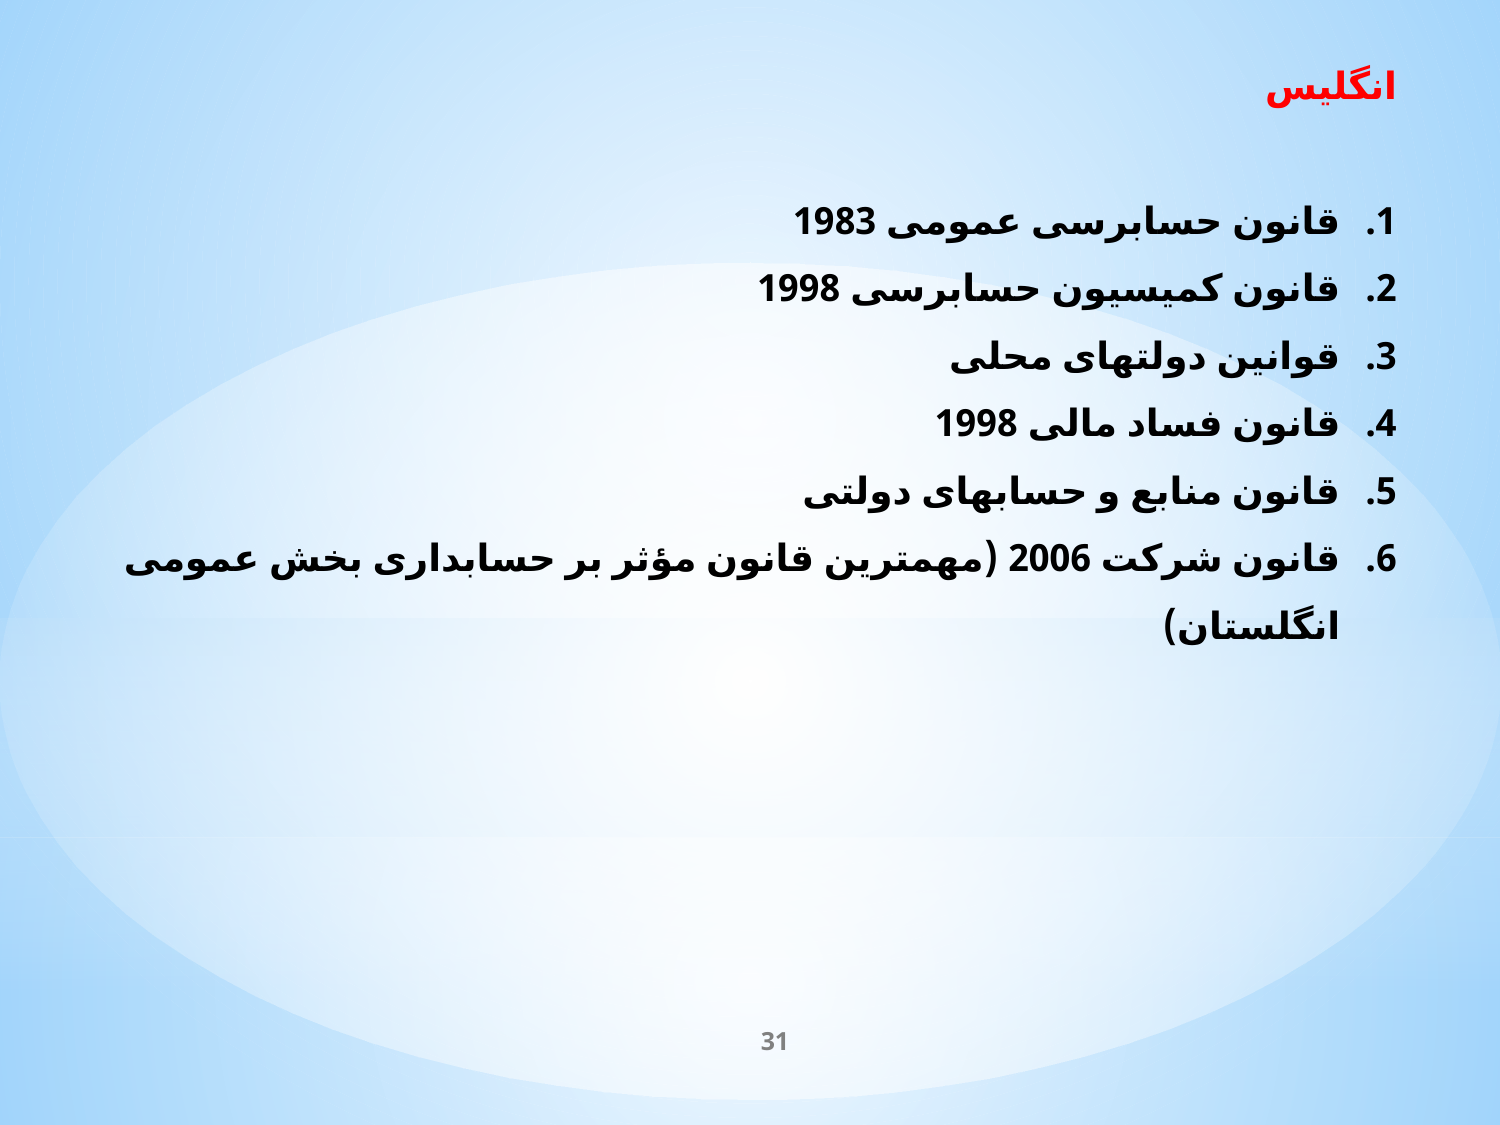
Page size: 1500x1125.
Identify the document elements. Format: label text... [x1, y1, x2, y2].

text_box انگلیس قانون حسابرسی عمومی 1983 قانون کمیسیون حسابرسی 1998 قوانین دولتهای محلی قانون فساد مالی 1998 قانون منابع و حسابهای دولتی قانون شرکت 2006 (مهمترین قانون مؤثر بر حسابداری بخش عمومی انگلستان) [64, 54, 1412, 700]
slide_number 31 [624, 1012, 925, 1073]
